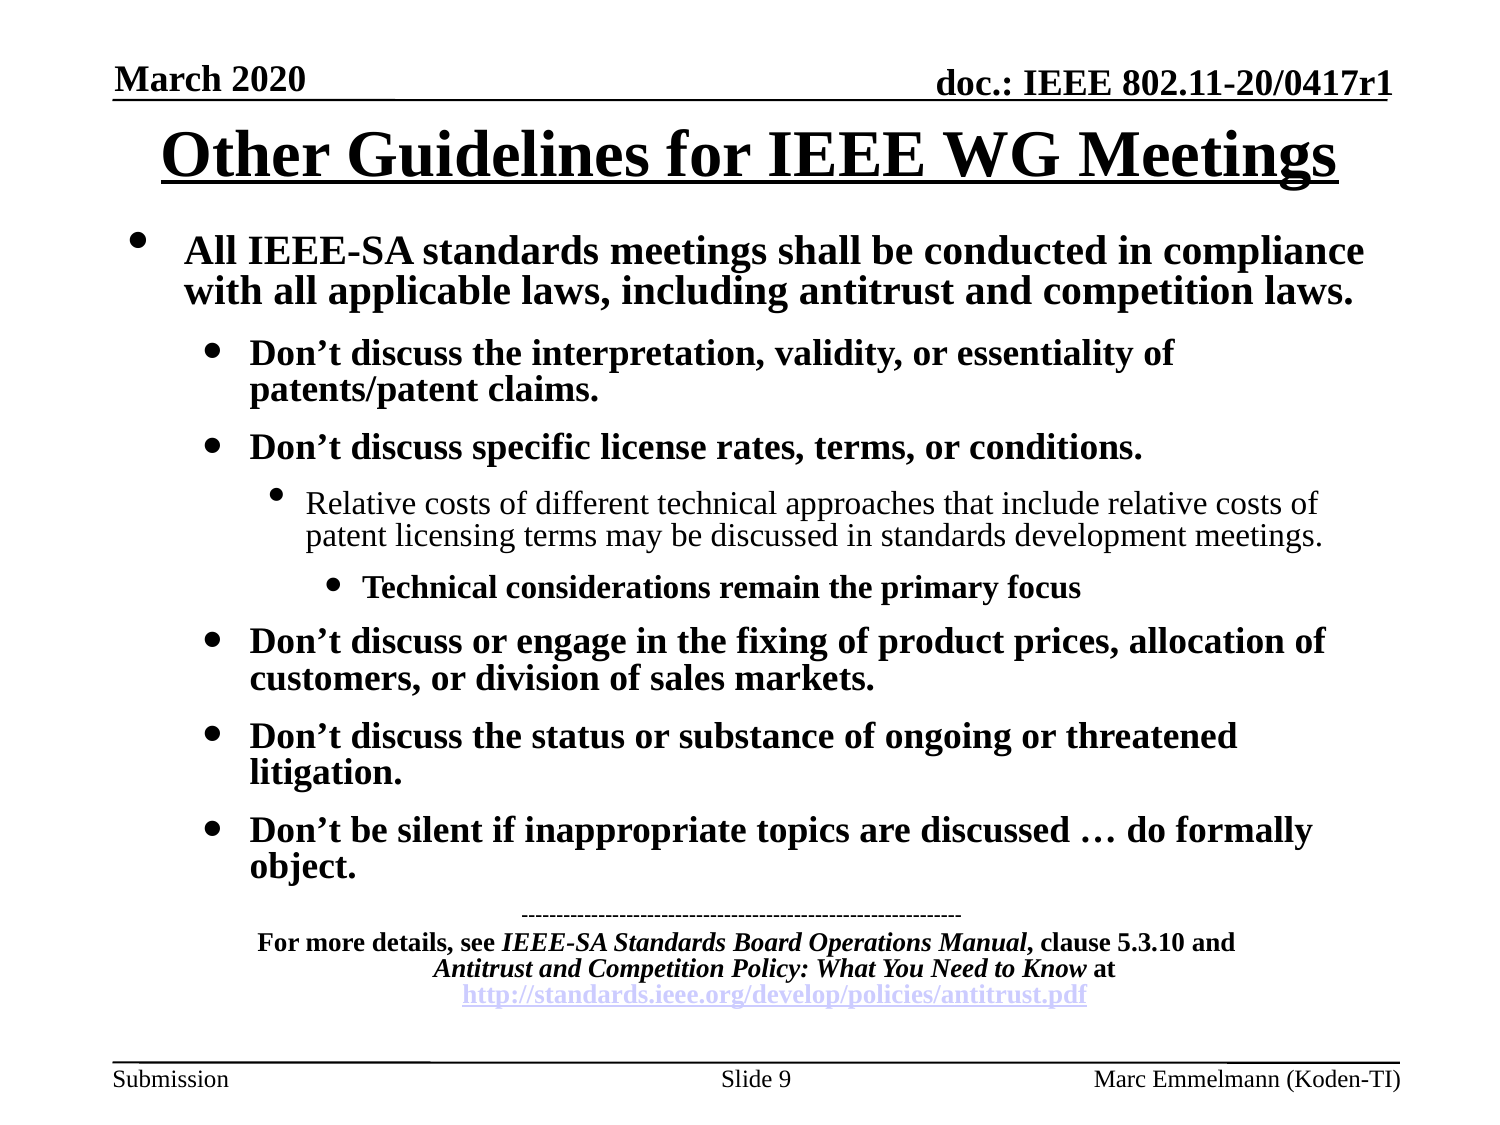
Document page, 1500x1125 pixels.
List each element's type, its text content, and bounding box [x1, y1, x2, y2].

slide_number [114, 54, 423, 100]
list All IEEE-SA standards meetings shall be conducted in compliance with all applicable laws, including antitrust and competition laws. Don’t discuss the interpretation, validity, or essentiality of patents/patent claims. Don’t discuss specific license rates, terms, or conditions. Relative costs of different technical approaches that include relative costs of patent licensing terms may be discussed in standards development meetings. Technical considerations remain the primary focus Don’t discuss or engage in the fixing of product prices, allocation of customers, or division of sales markets. Don’t discuss the status or substance of ongoing or threatened litigation. Don’t be silent if inappropriate topics are discussed … do formally object. --------------------------------------------------------------- For more details, see IEEE-SA Standards Board Operations Manual, clause 5.3.10 and Antitrust and Competition Policy: What You Need to Know at http://standards.ieee.org/develop/policies/antitrust.pdf [112, 224, 1388, 900]
footer Marc Emmelmann (Koden-TI) [878, 1061, 1402, 1093]
slide_number Slide 9 [712, 1061, 800, 1123]
title Other Guidelines for IEEE WG Meetings [112, 62, 1388, 224]
